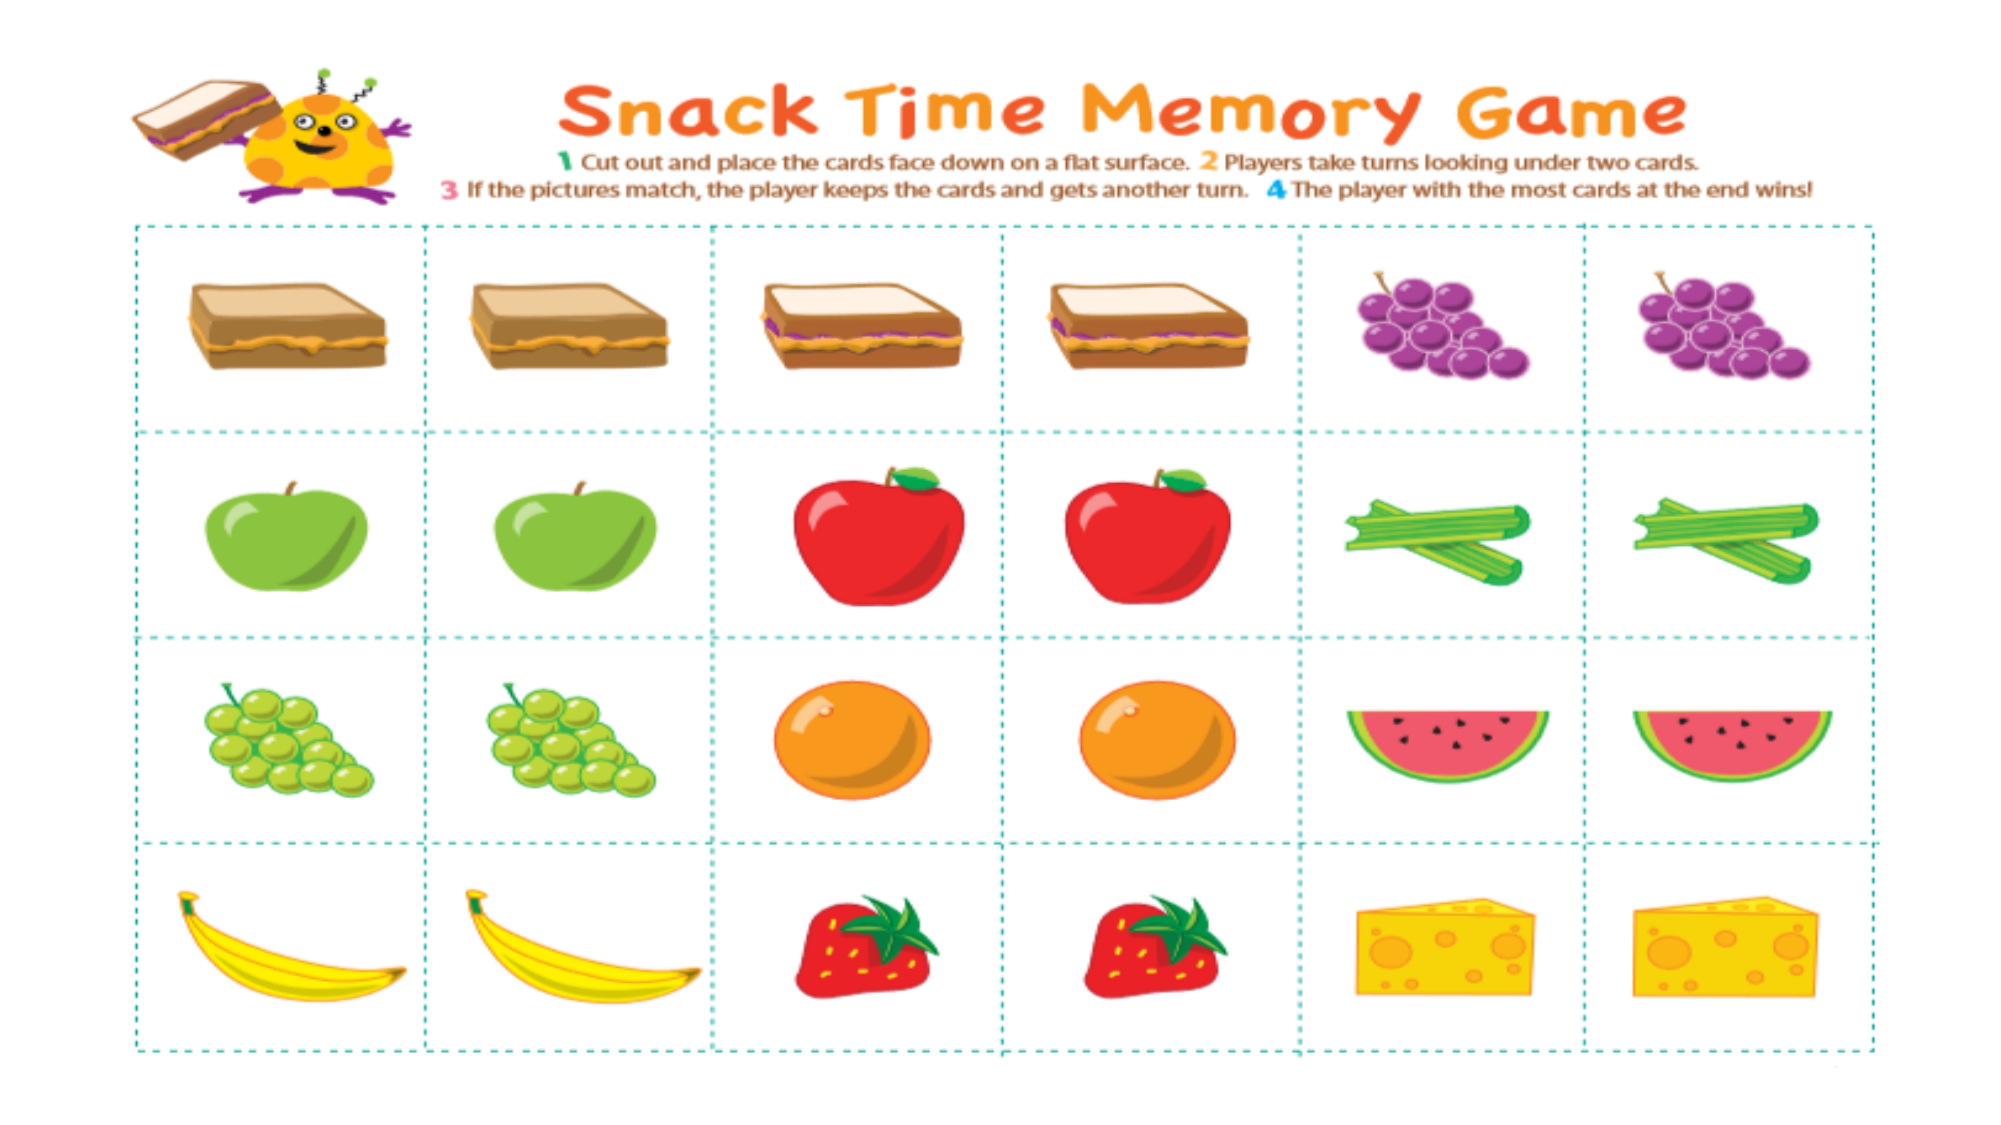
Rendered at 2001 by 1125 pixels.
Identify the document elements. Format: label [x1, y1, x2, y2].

picture [67, 52, 1937, 1068]
